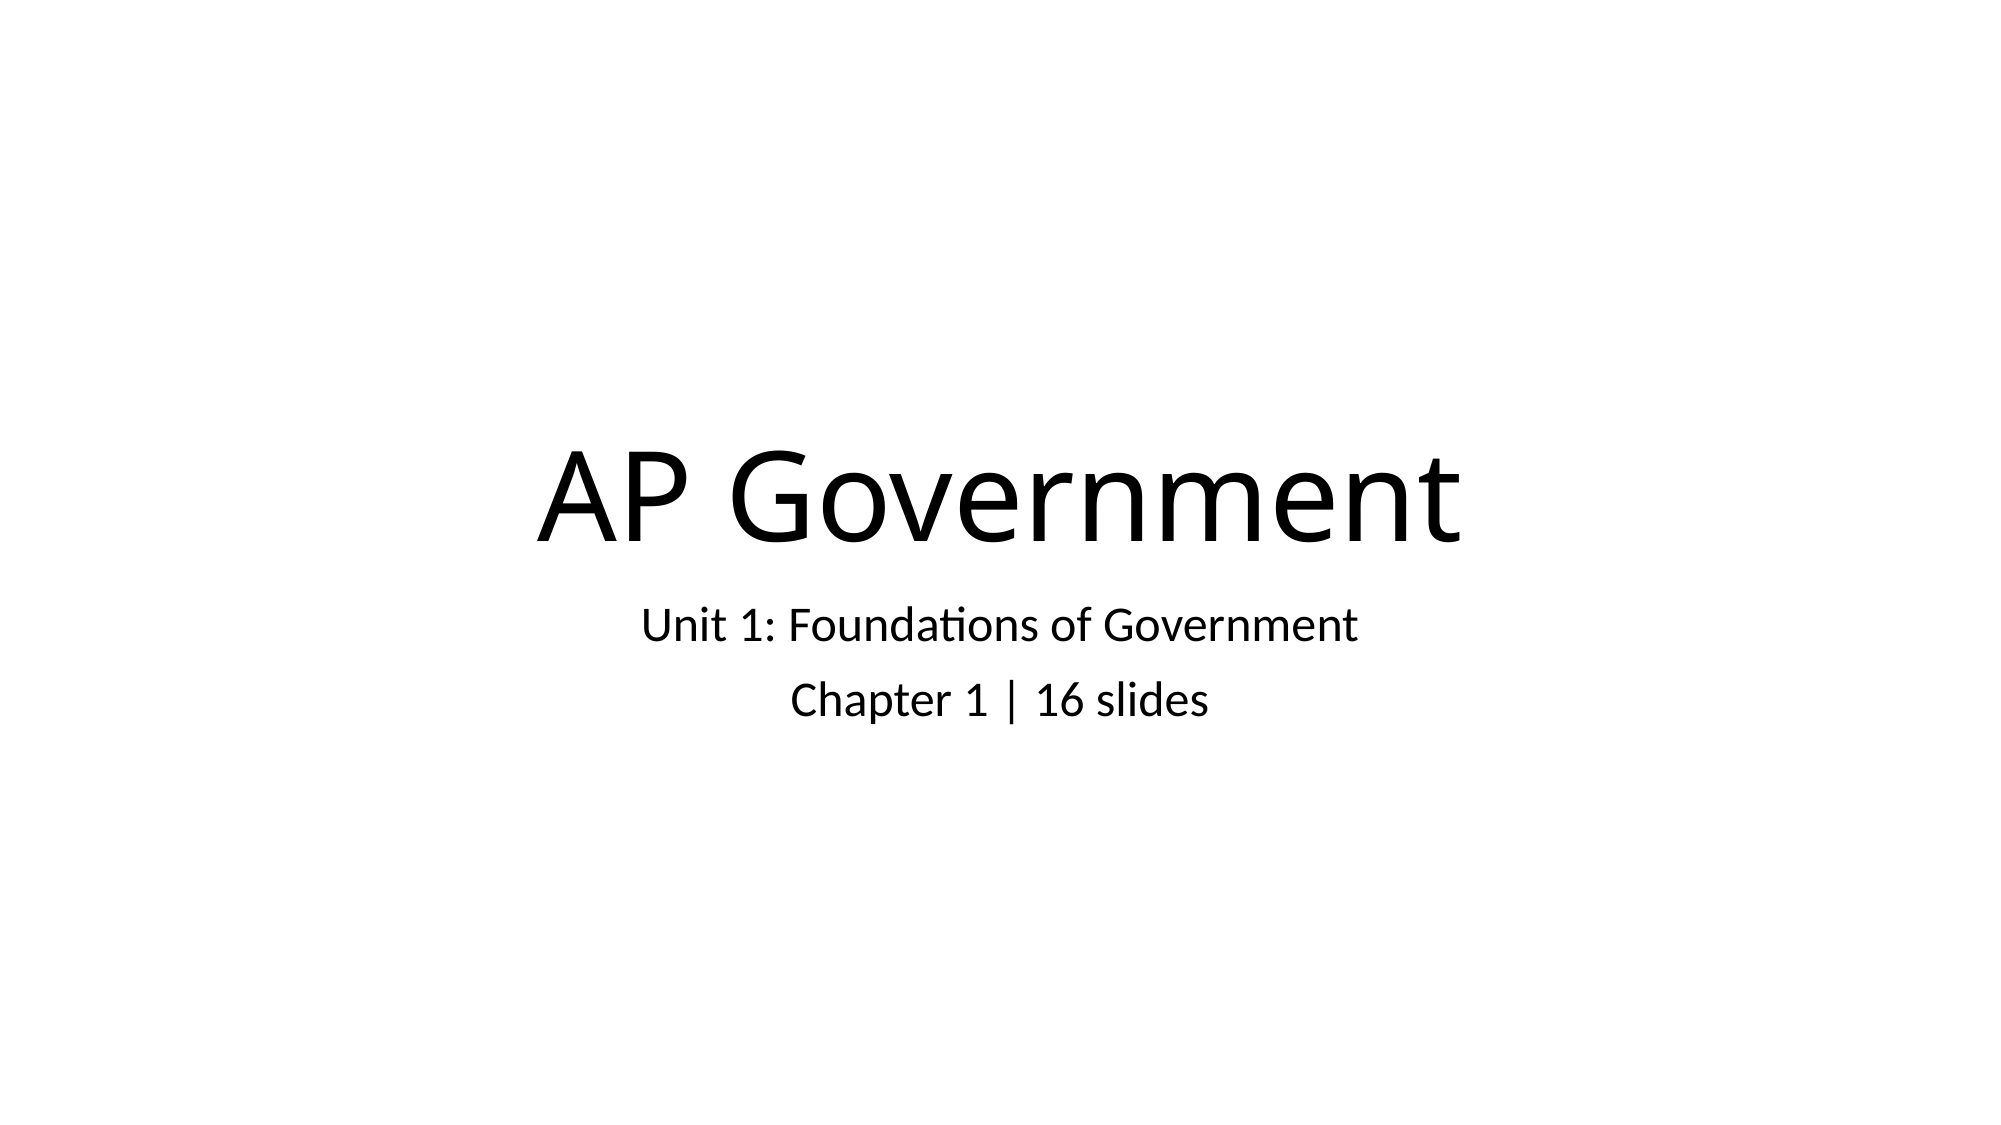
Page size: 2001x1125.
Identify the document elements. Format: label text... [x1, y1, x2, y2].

title AP Government [249, 184, 1750, 576]
subtitle Unit 1: Foundations of Government Chapter 1 | 16 slides [249, 590, 1750, 863]
